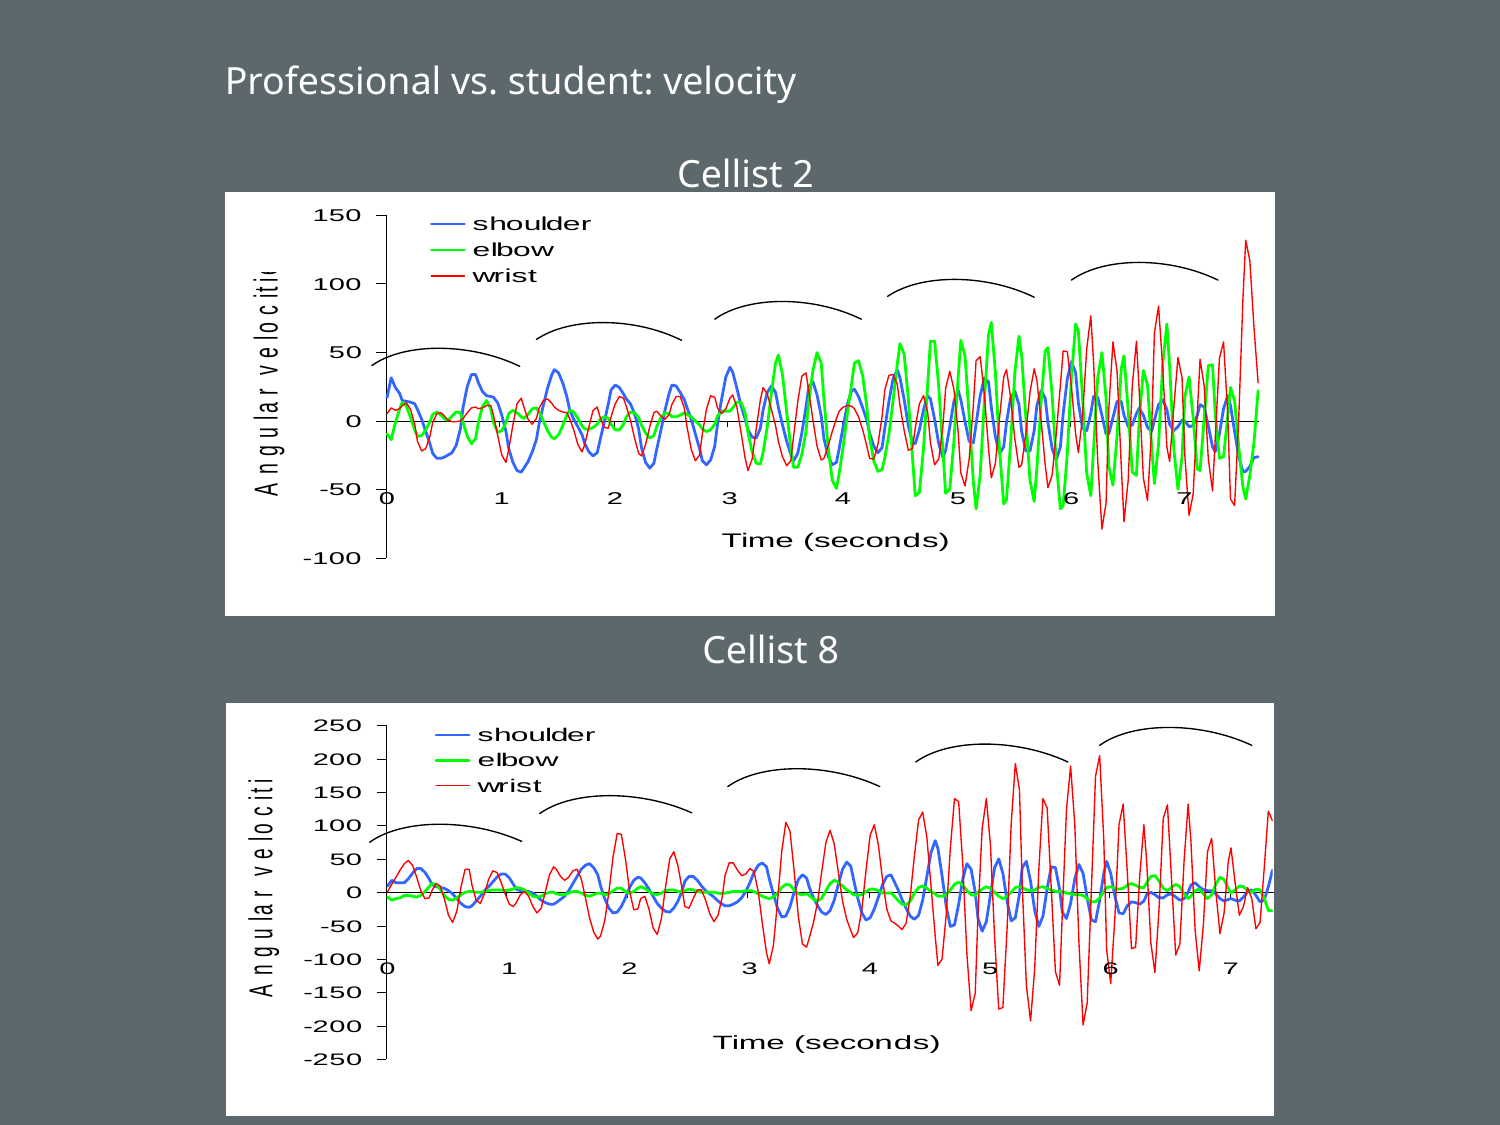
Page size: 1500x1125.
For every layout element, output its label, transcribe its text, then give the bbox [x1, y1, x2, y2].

text_box Cellist 8 [687, 620, 863, 679]
text_box Cellist 2 [662, 142, 838, 188]
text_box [218, 699, 1281, 1120]
text_box Professional vs. student: velocity [210, 49, 812, 110]
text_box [218, 188, 1282, 620]
